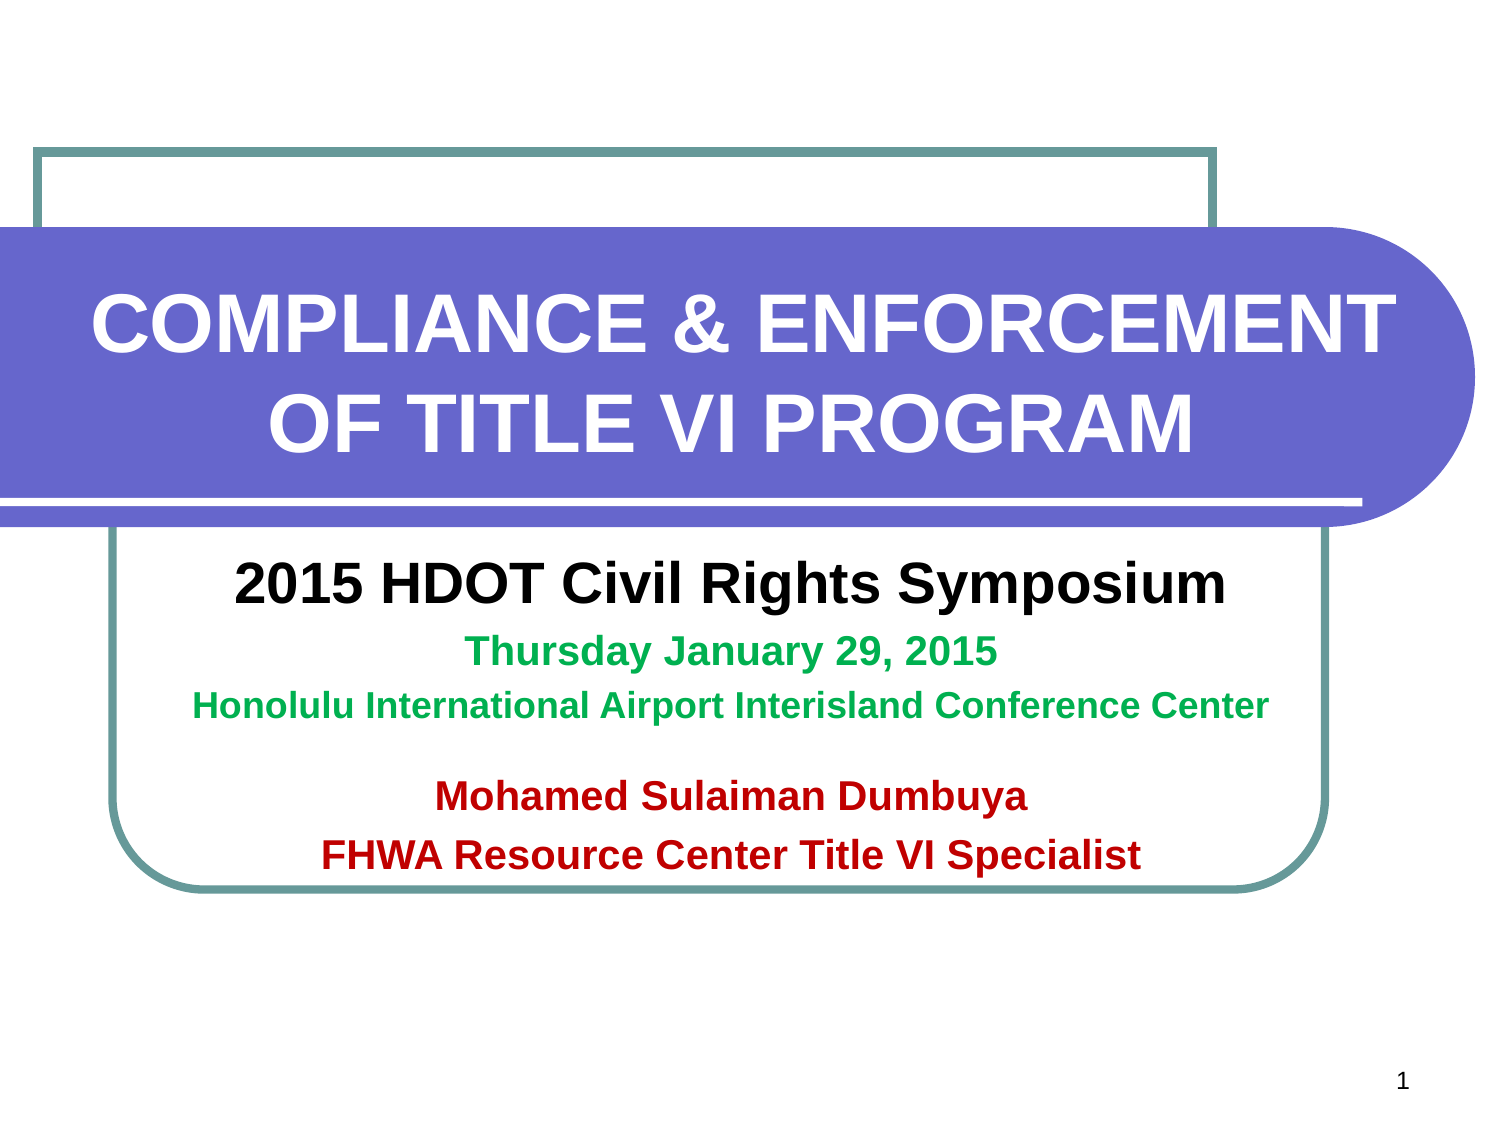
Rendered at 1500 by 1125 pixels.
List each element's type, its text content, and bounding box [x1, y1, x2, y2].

subtitle 2015 HDOT Civil Rights Symposium Thursday January 29, 2015 Honolulu International Airport Interisland Conference Center Mohamed Sulaiman Dumbuya FHWA Resource Center Title VI Specialist [0, 537, 1463, 1101]
title COMPLIANCE & ENFORCEMENT OF TITLE VI PROGRAM [12, 237, 1476, 502]
slide_number 1 [1074, 1024, 1426, 1103]
